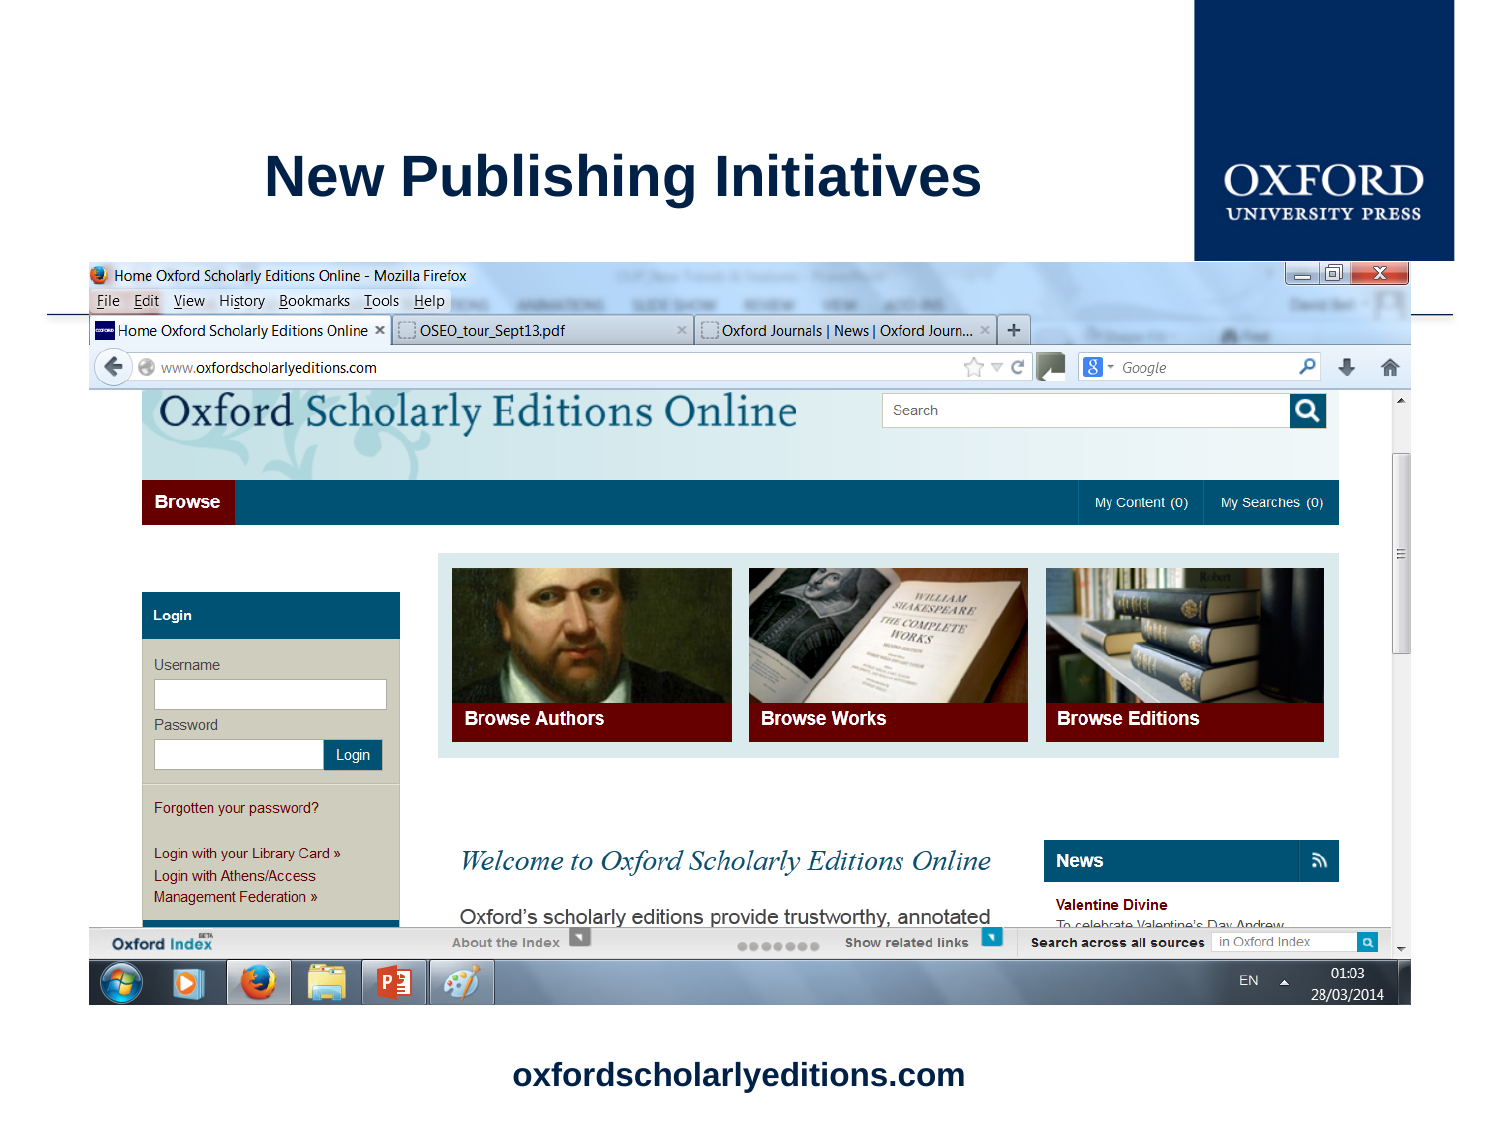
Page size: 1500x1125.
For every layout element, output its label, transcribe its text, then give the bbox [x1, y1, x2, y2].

title New Publishing Initiatives [47, 0, 1186, 209]
footer oxfordscholarlyeditions.com [512, 1042, 988, 1103]
picture [1194, 0, 1455, 261]
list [89, 262, 1411, 1006]
